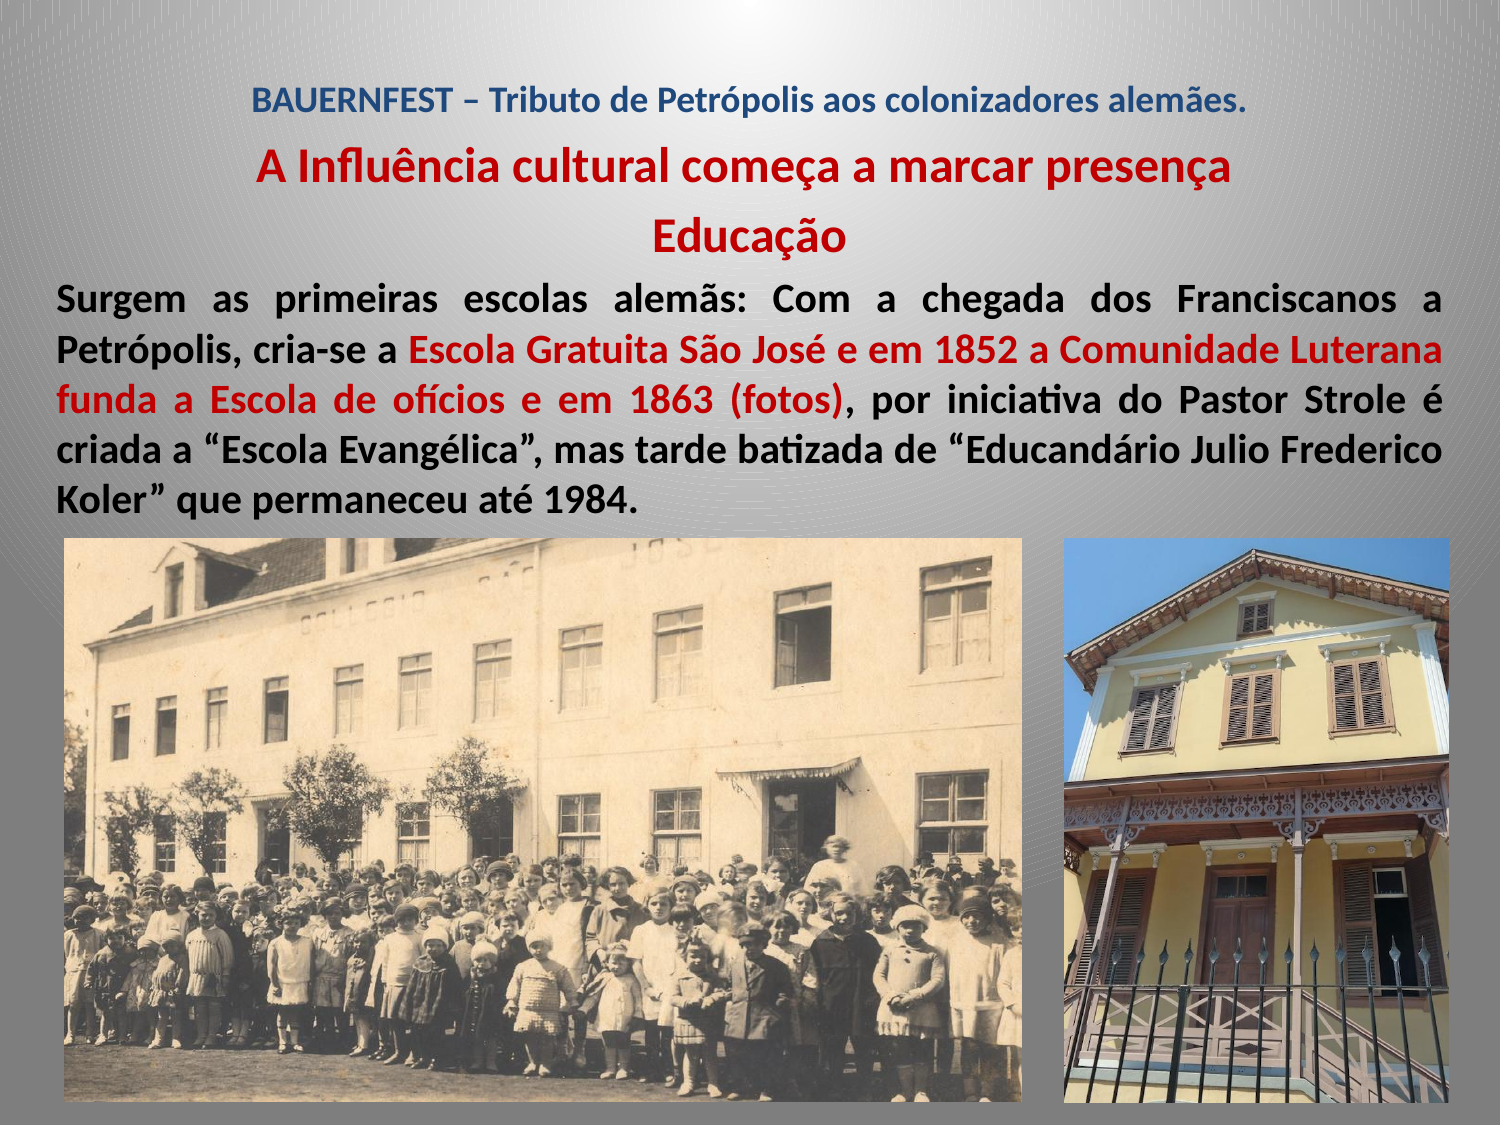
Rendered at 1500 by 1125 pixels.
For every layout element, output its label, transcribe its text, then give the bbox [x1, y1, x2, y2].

title BAUERNFEST – Tributo de Petrópolis aos colonizadores alemães. [112, 66, 1388, 125]
picture [64, 538, 1022, 1102]
subtitle A Influência cultural começa a marcar presença Educação Surgem as primeiras escolas alemãs: Com a chegada dos Franciscanos a Petrópolis, cria-se a Escola Gratuita São José e em 1852 a Comunidade Luterana funda a Escola de ofícios e em 1863 (fotos), por iniciativa do Pastor Strole é criada a “Escola Evangélica”, mas tarde batizada de “Educandário Julio Frederico Koler” que permaneceu até 1984. [41, 125, 1459, 1106]
picture [1064, 538, 1449, 1103]
